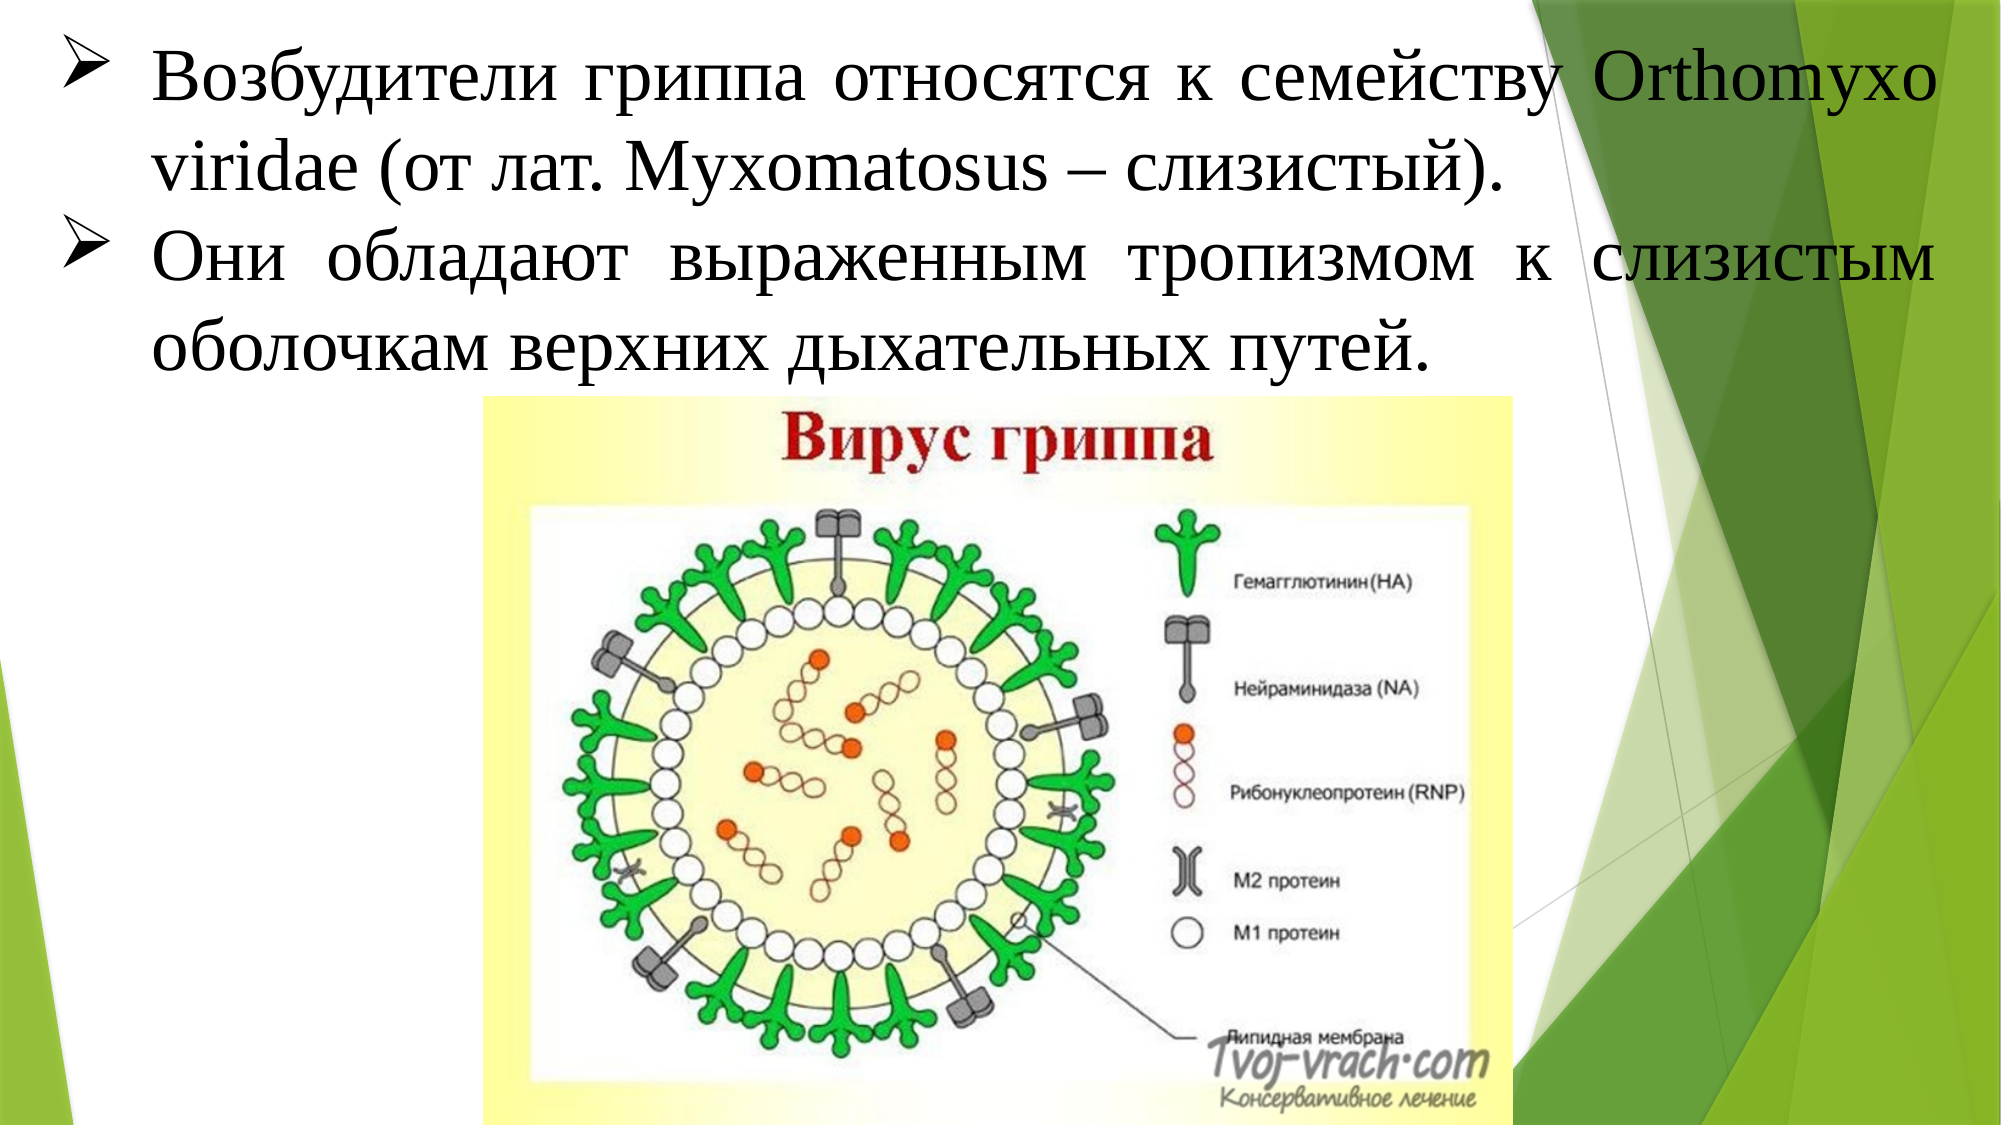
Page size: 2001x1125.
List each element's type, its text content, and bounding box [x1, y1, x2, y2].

picture [483, 396, 1514, 1125]
text_box Возбудители гриппа относятся к семейству Orthomyxo viridae (от лат. Myxomatosus – слизистый). Они обладают выраженным тропизмом к слизистым оболочкам верхних дыхательных путей. [43, 18, 1954, 394]
